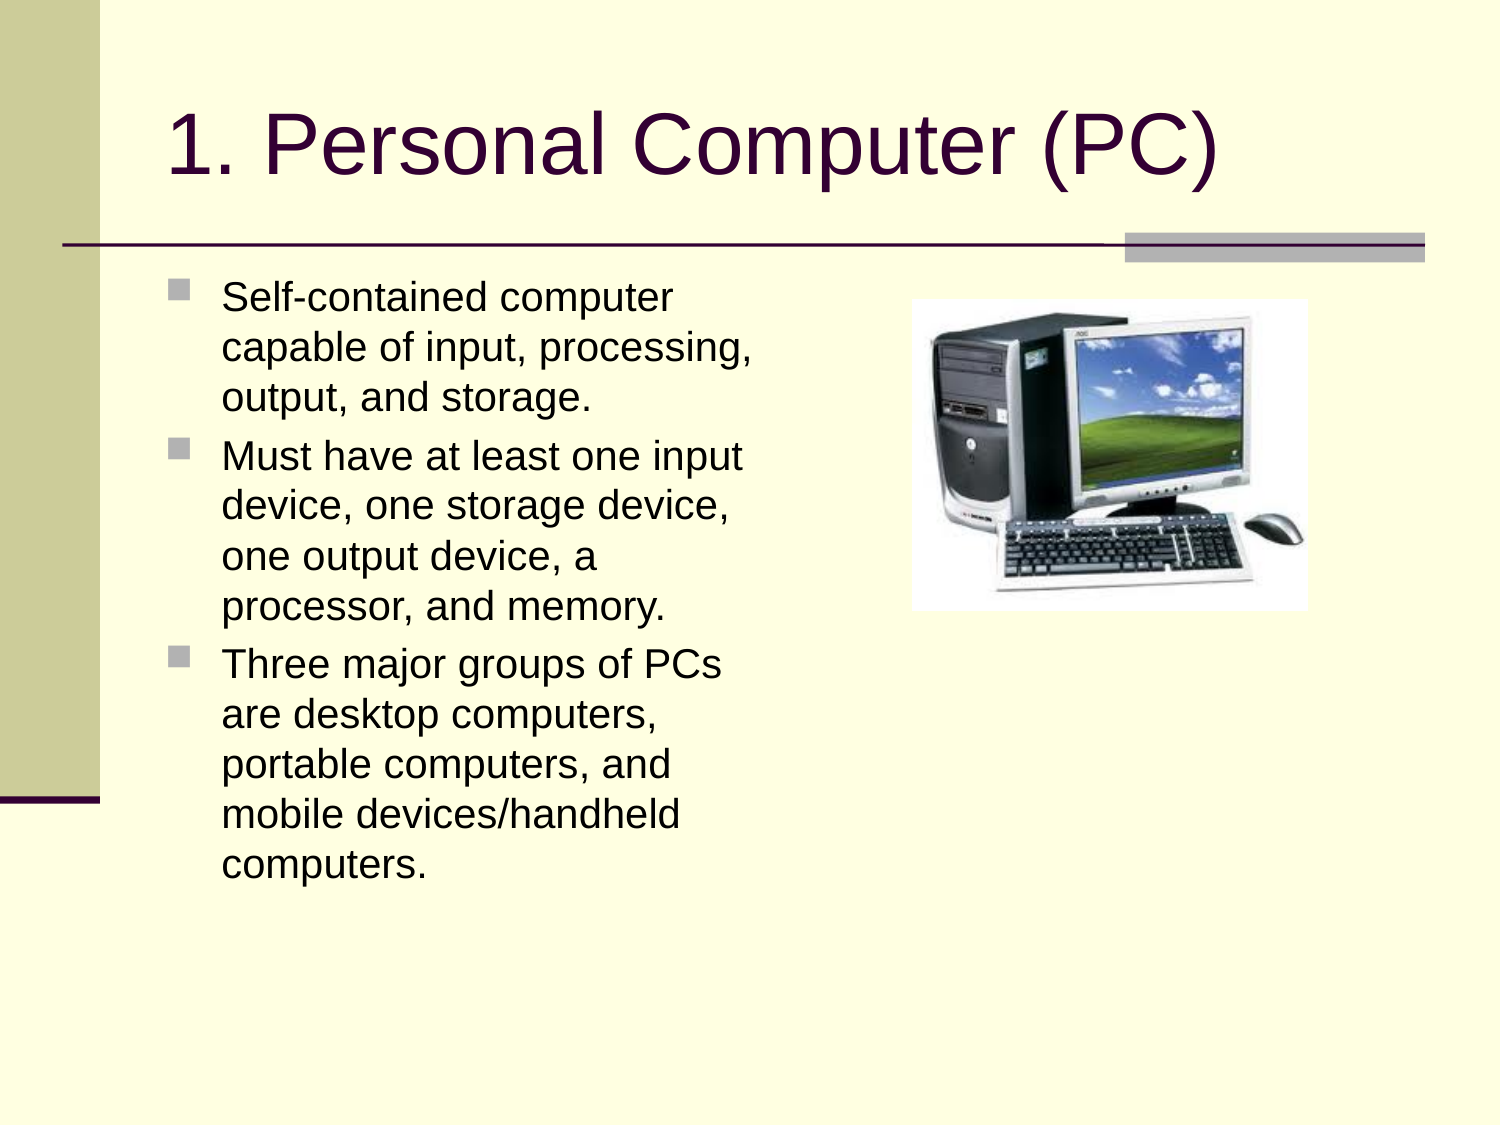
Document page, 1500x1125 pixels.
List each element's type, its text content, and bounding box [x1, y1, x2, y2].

title 1. Personal Computer (PC) [149, 45, 1426, 234]
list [912, 299, 1308, 612]
list Self-contained computer capable of input, processing, output, and storage. Must have at least one input device, one storage device, one output device, a processor, and memory. Three major groups of PCs are desktop computers, portable computers, and mobile devices/handheld computers. [149, 262, 776, 1006]
